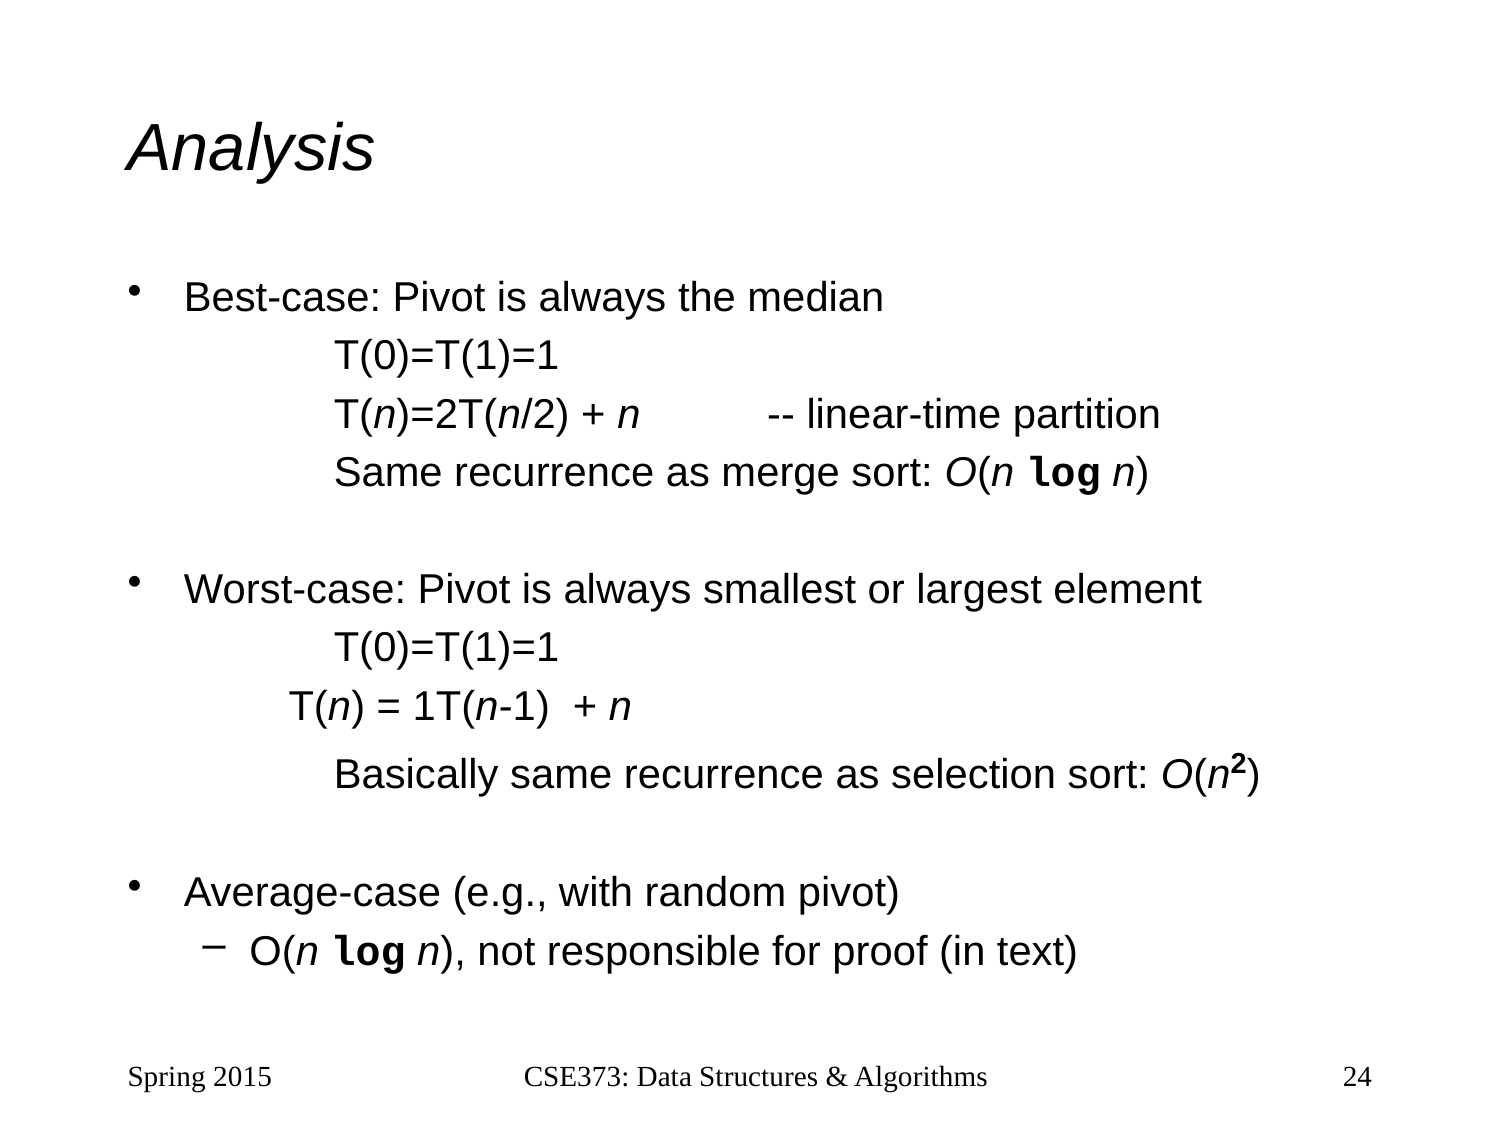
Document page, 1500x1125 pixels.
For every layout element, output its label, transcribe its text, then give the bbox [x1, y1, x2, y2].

slide_number 24 [1074, 1049, 1388, 1125]
title Analysis [112, 49, 1388, 238]
slide_number Spring 2015 [112, 1049, 426, 1125]
list Best-case: Pivot is always the median T(0)=T(1)=1 T(n)=2T(n/2) + n -- linear-time partition Same recurrence as merge sort: O(n log n) Worst-case: Pivot is always smallest or largest element T(0)=T(1)=1 T(n) = 1T(n-1) + n Basically same recurrence as selection sort: O(n2) Average-case (e.g., with random pivot) O(n log n), not responsible for proof (in text) [112, 262, 1388, 1001]
footer CSE373: Data Structures & Algorithms [474, 1049, 1038, 1125]
